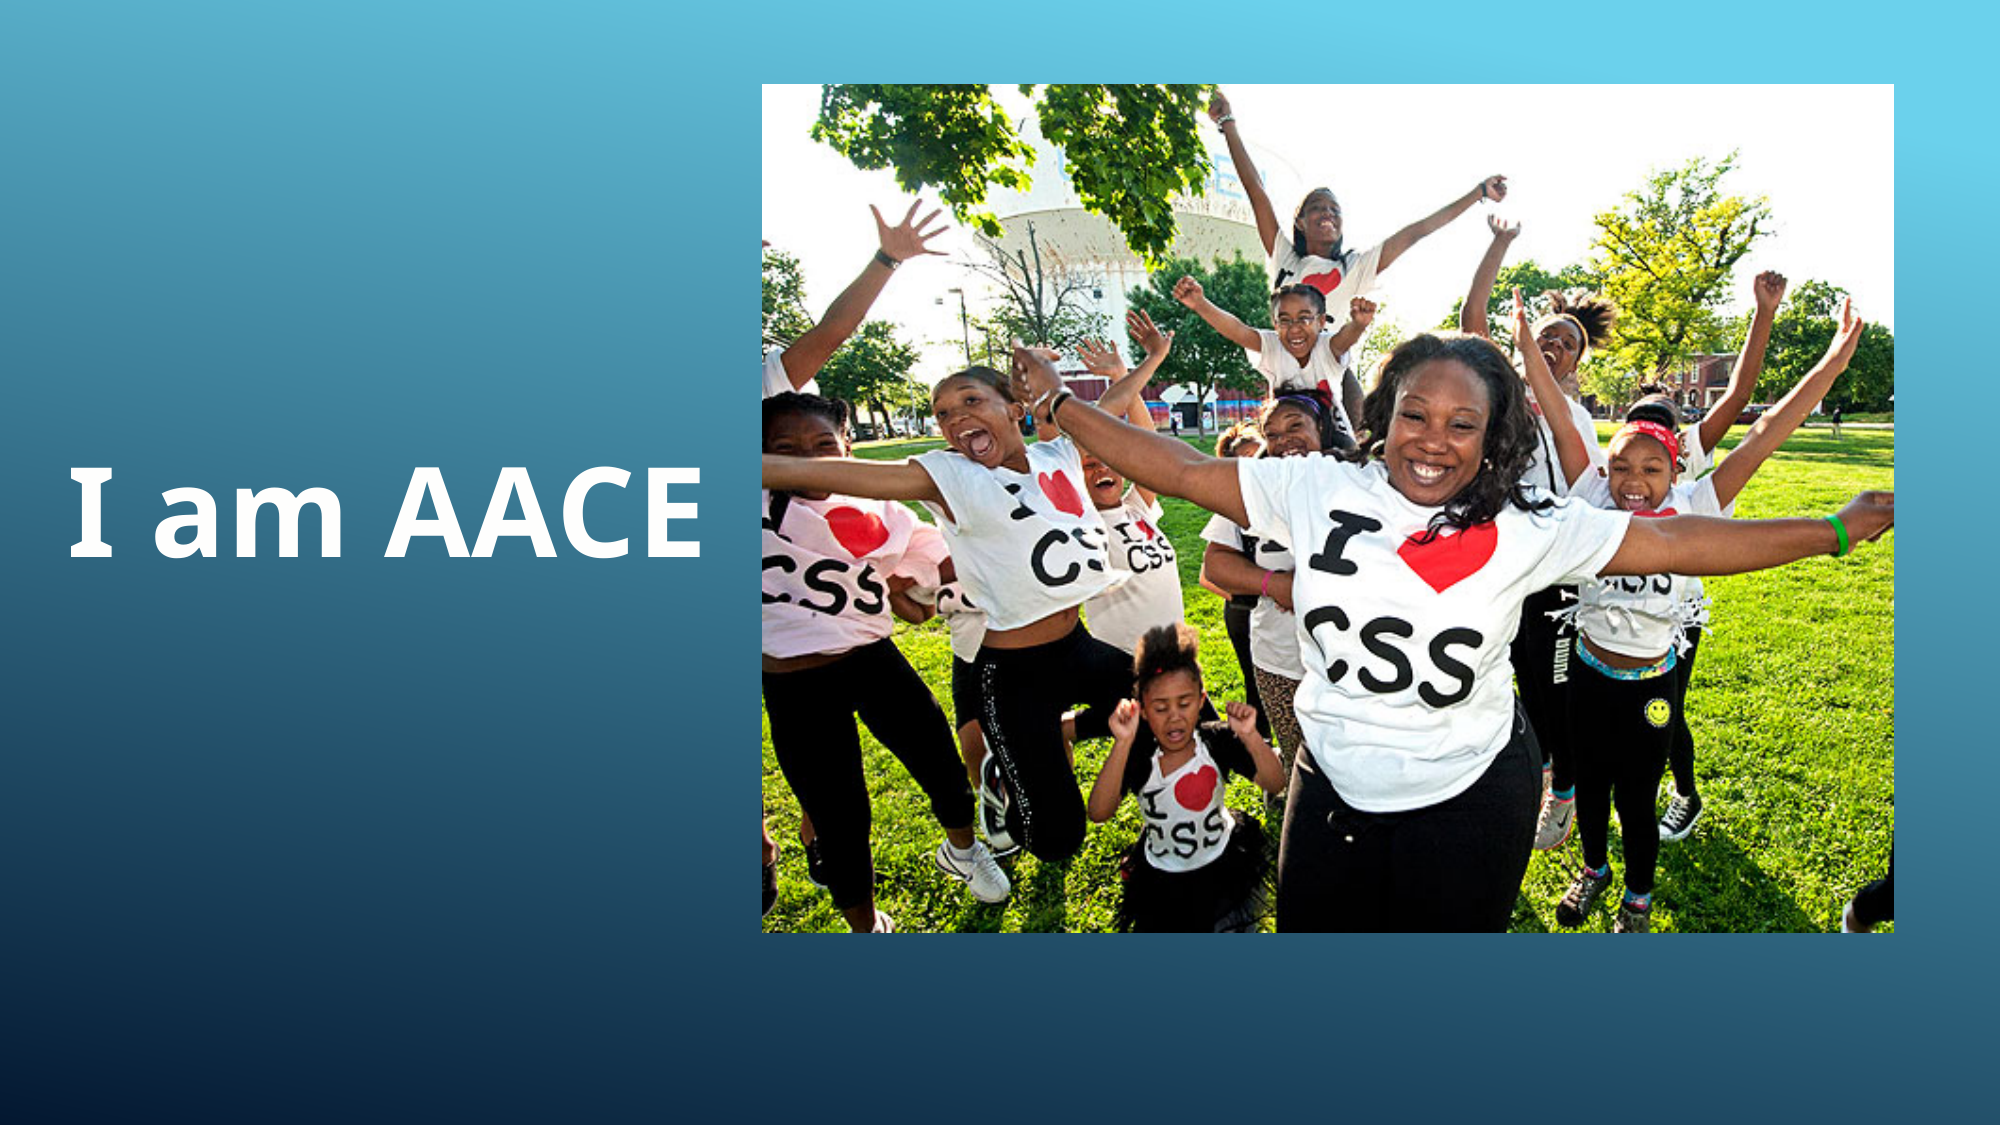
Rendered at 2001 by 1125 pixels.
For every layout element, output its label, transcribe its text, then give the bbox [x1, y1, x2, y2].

text_box I am AACE [52, 424, 748, 590]
picture [762, 83, 1894, 933]
